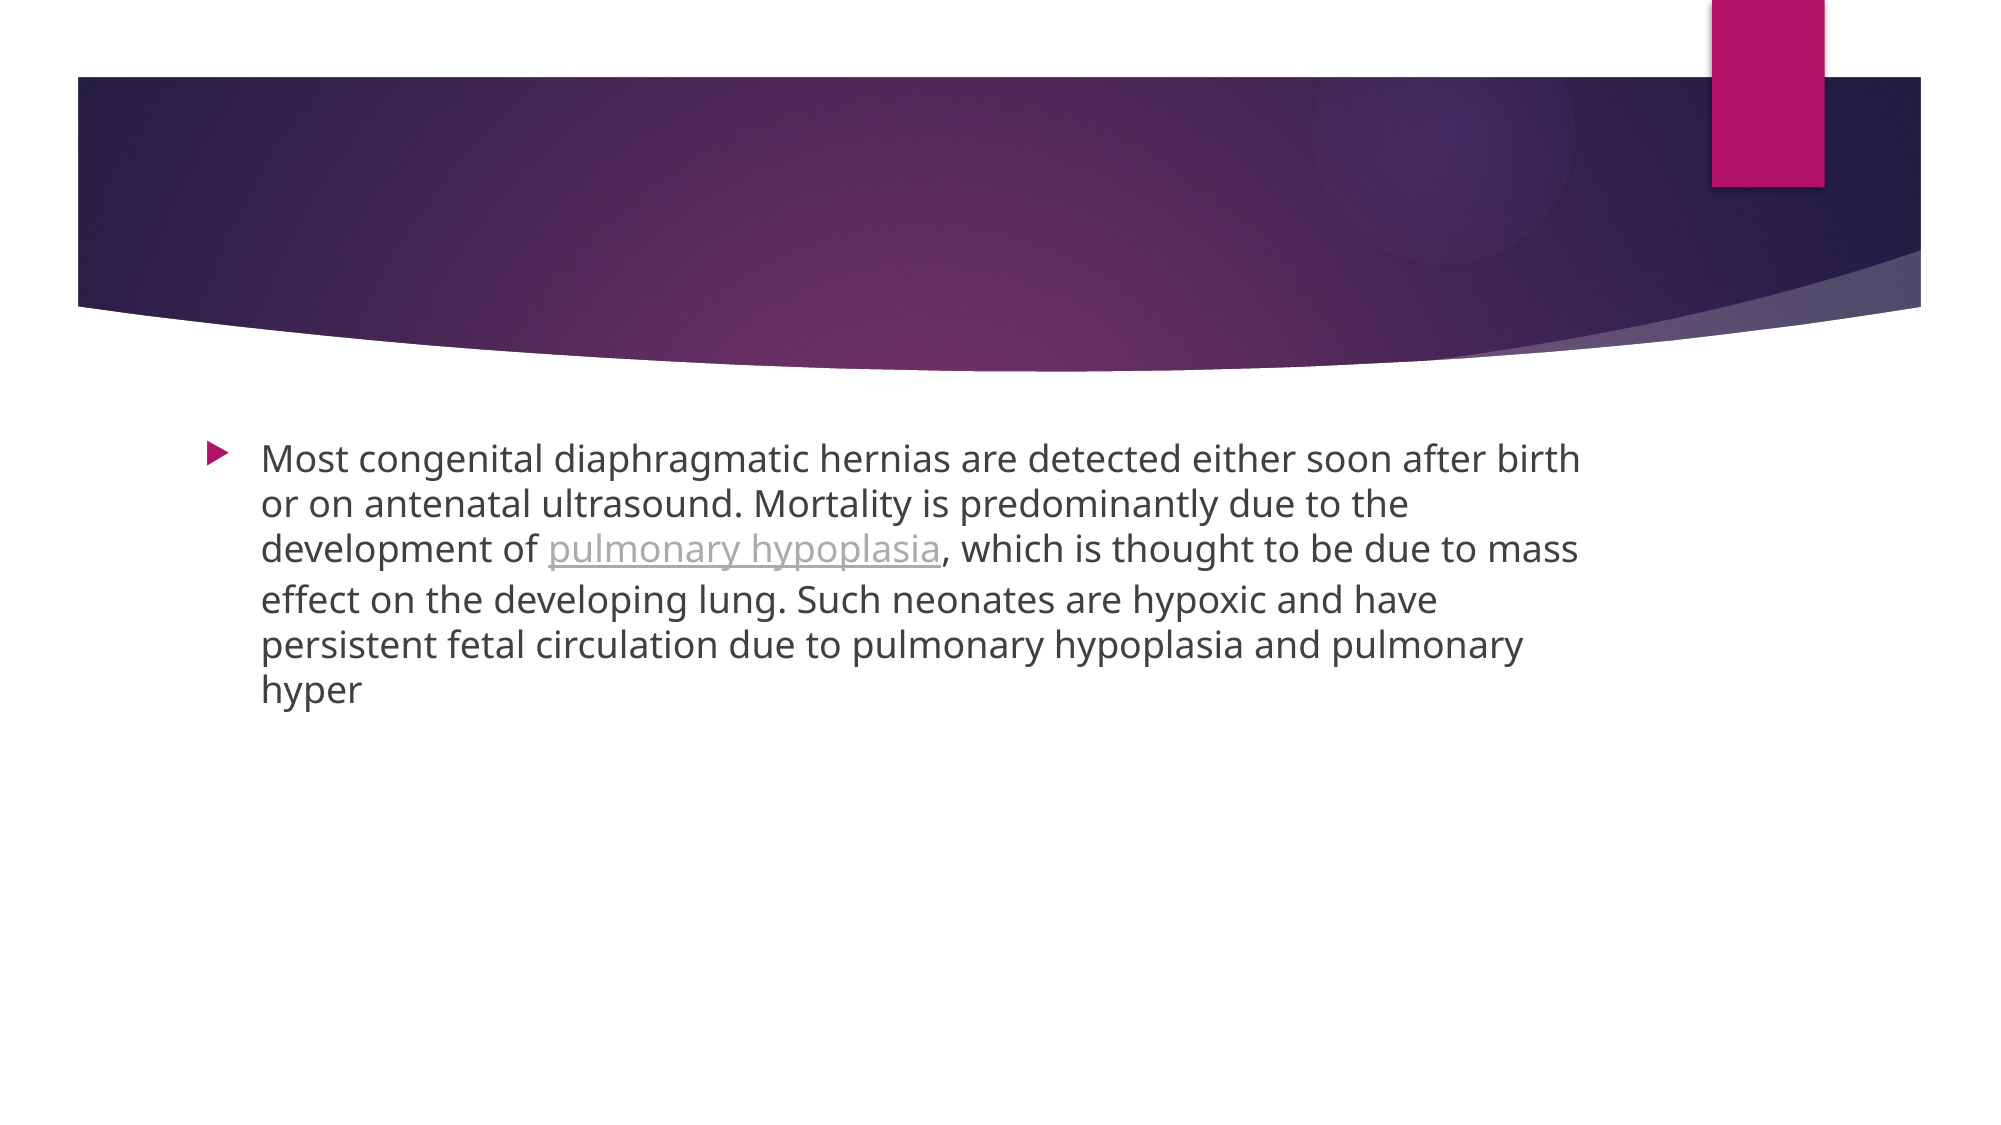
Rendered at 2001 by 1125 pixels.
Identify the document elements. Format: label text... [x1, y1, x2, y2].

list Most congenital diaphragmatic hernias are detected either soon after birth or on antenatal ultrasound. Mortality is predominantly due to the development of pulmonary hypoplasia, which is thought to be due to mass effect on the developing lung. Such neonates are hypoxic and have persistent fetal circulation due to pulmonary hypoplasia and pulmonary hyper [189, 427, 1638, 988]
